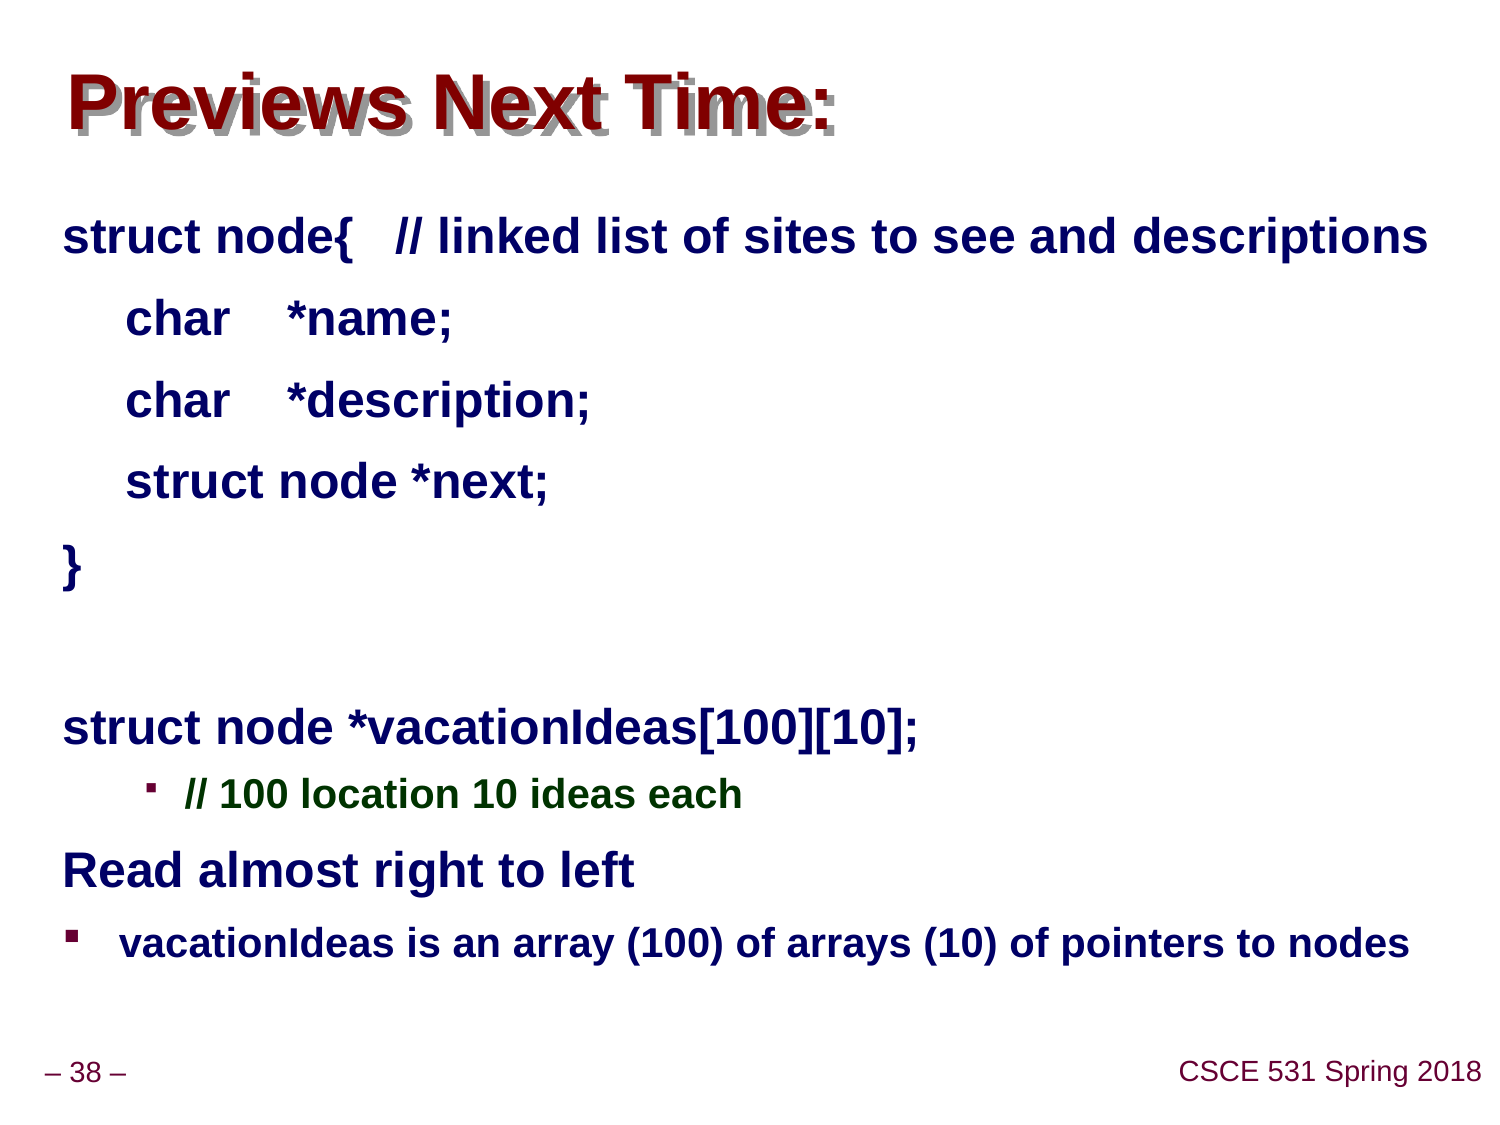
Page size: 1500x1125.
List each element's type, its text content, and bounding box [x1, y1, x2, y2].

list struct node{ // linked list of sites to see and descriptions char *name; char *description; struct node *next; } struct node *vacationIdeas[100][10]; // 100 location 10 ideas each Read almost right to left vacationIdeas is an array (100) of arrays (10) of pointers to nodes [47, 200, 1488, 1058]
title Previews Next Time: [66, 40, 1497, 169]
